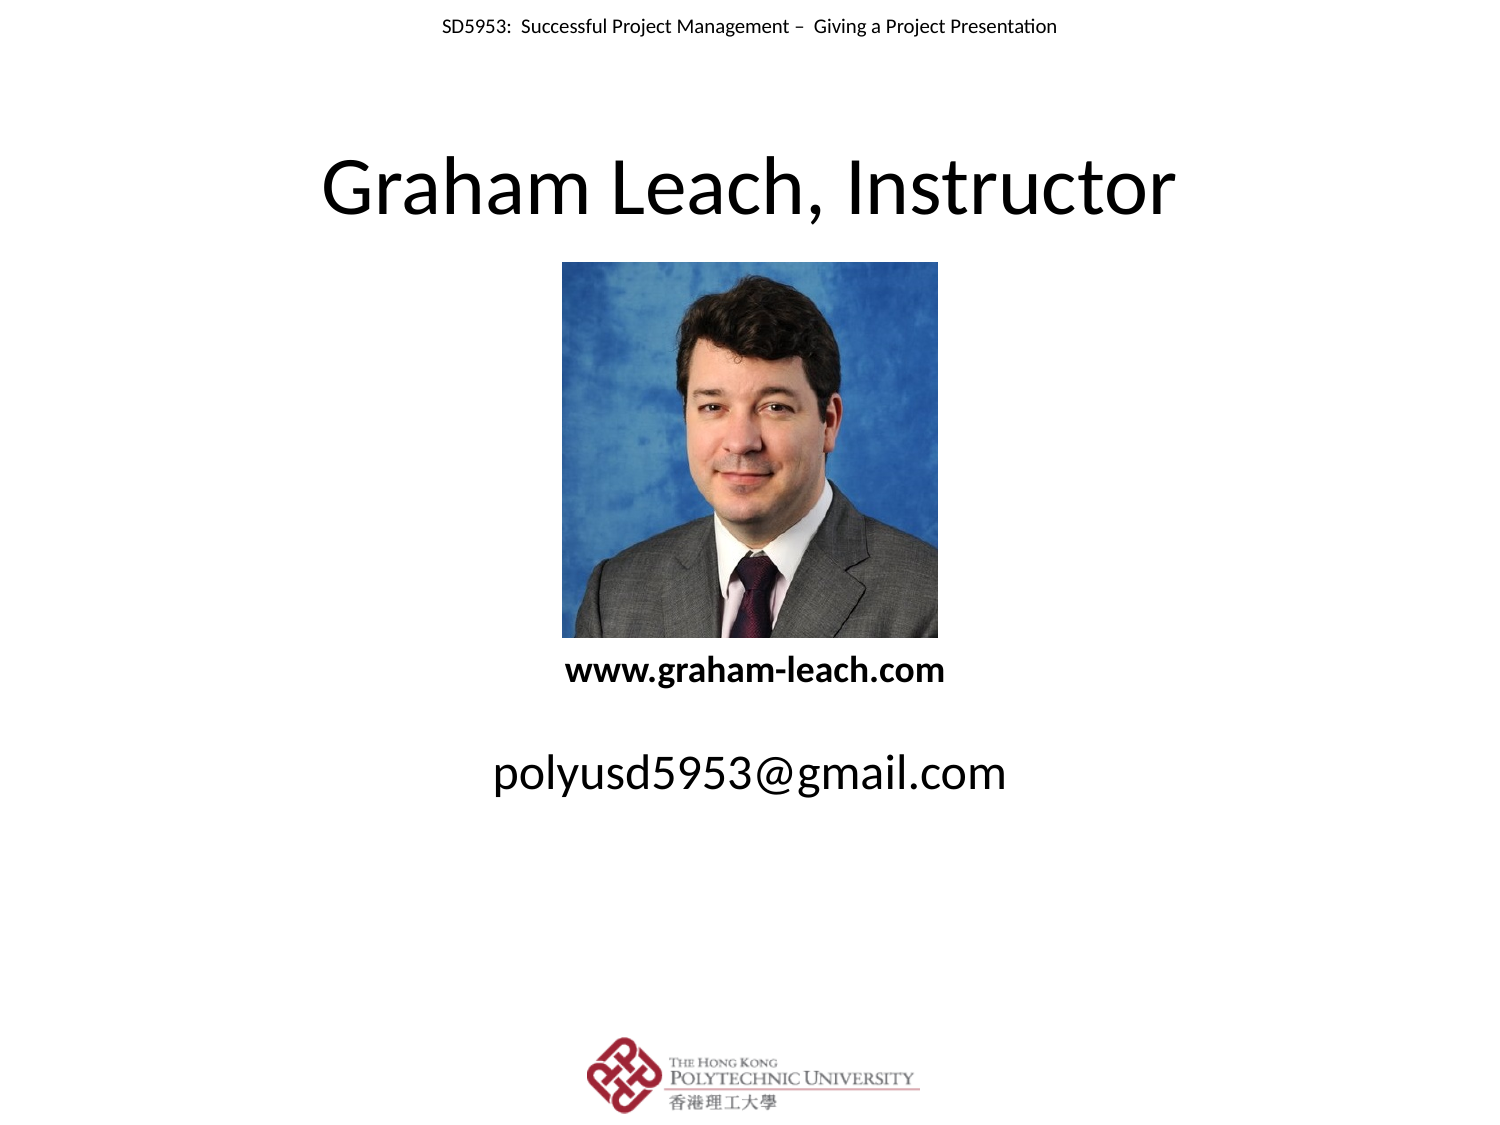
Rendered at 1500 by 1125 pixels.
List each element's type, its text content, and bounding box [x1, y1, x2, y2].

picture [587, 1037, 920, 1114]
subtitle polyusd5953@gmail.com [0, 699, 1500, 1000]
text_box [549, 262, 963, 713]
text_box Graham Leach, Instructor [74, 87, 1425, 275]
